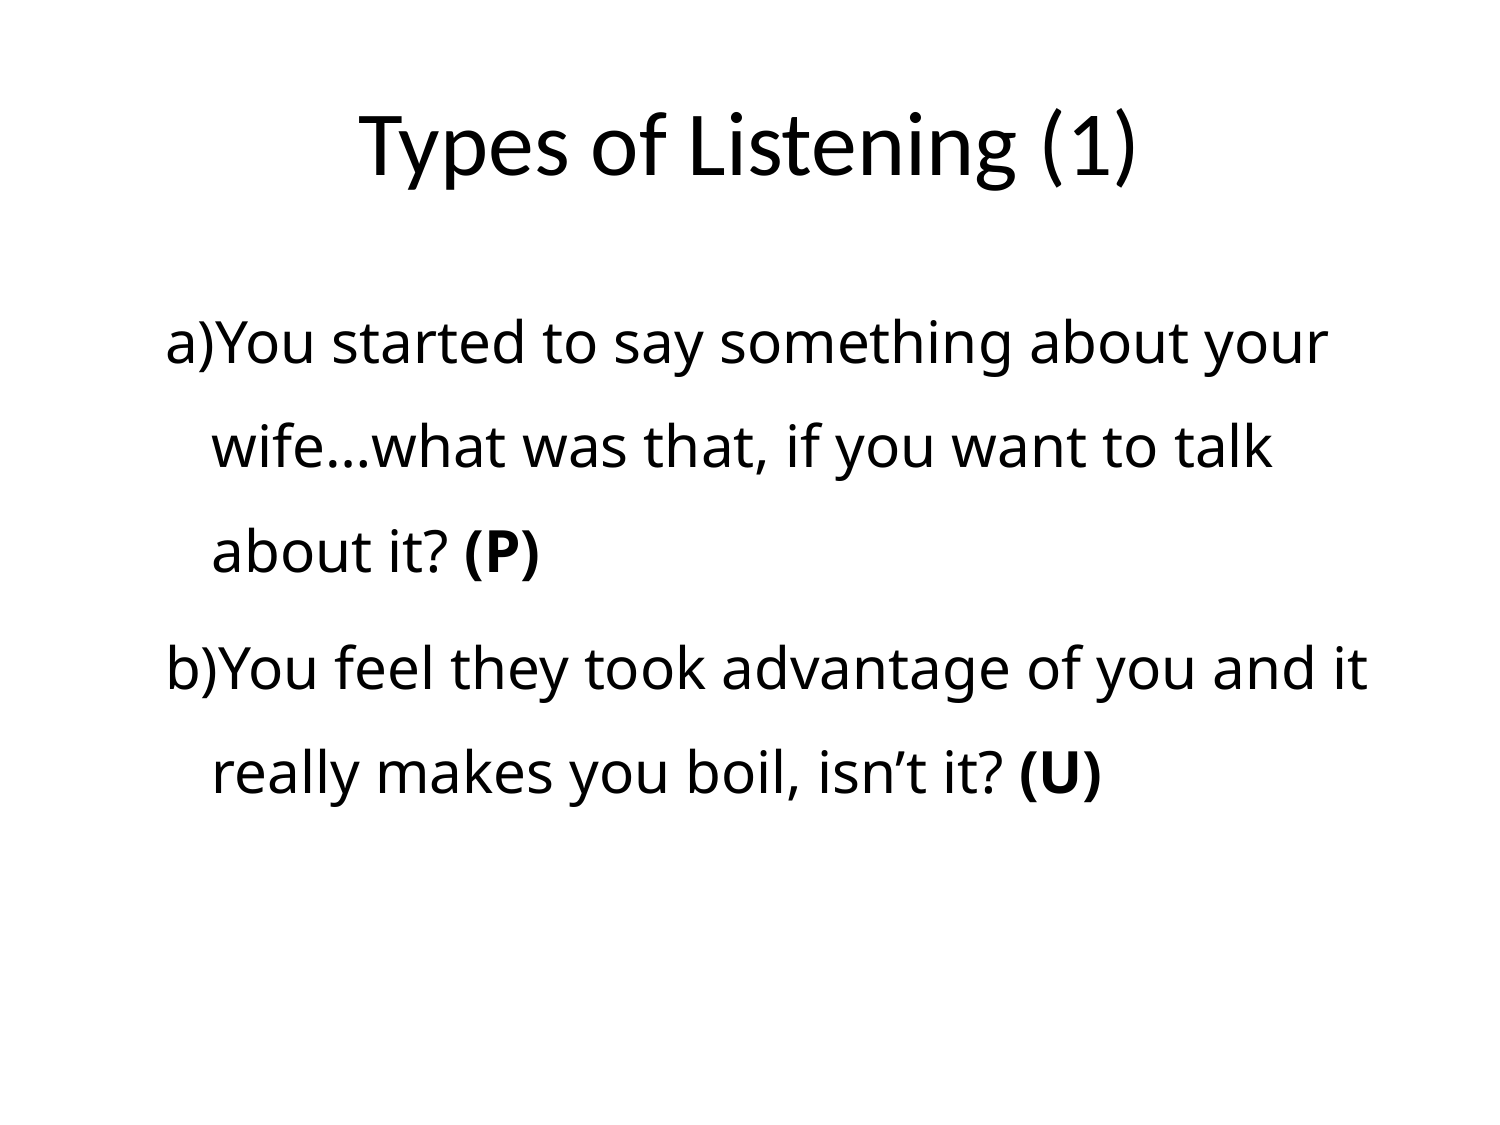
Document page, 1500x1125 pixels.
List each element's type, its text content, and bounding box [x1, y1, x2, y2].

list You started to say something about your wife…what was that, if you want to talk about it? (P) You feel they took advantage of you and it really makes you boil, isn’t it? (U) [75, 262, 1425, 1005]
title Types of Listening (1) [75, 45, 1425, 233]
